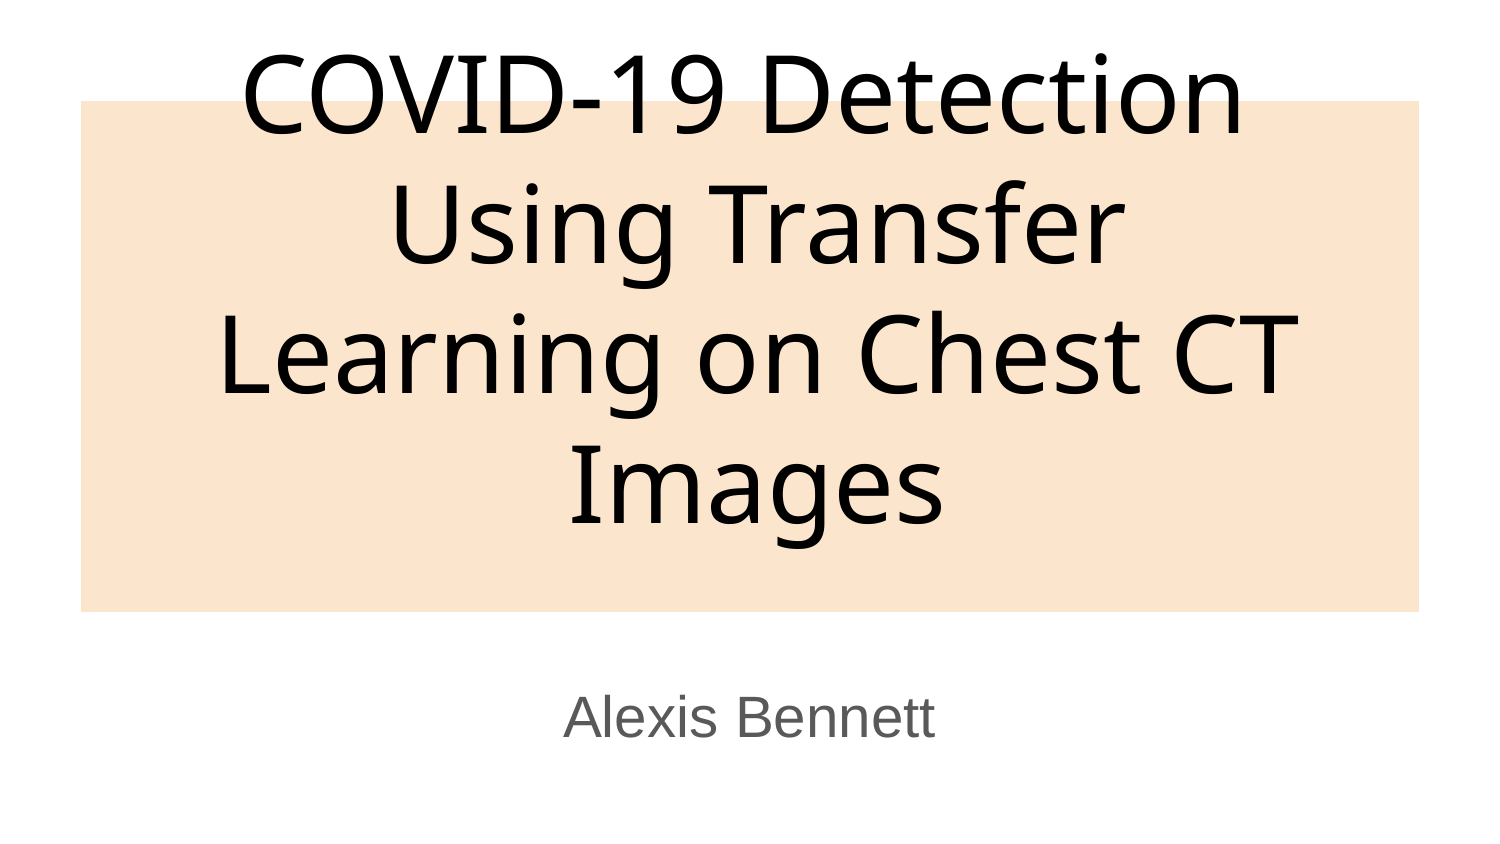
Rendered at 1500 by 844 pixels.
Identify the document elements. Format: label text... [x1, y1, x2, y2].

subtitle Alexis Bennett [499, 664, 1001, 780]
title COVID-19 Detection Using Transfer Learning on Chest CT Images [153, 217, 1363, 561]
text_box [81, 101, 1419, 612]
